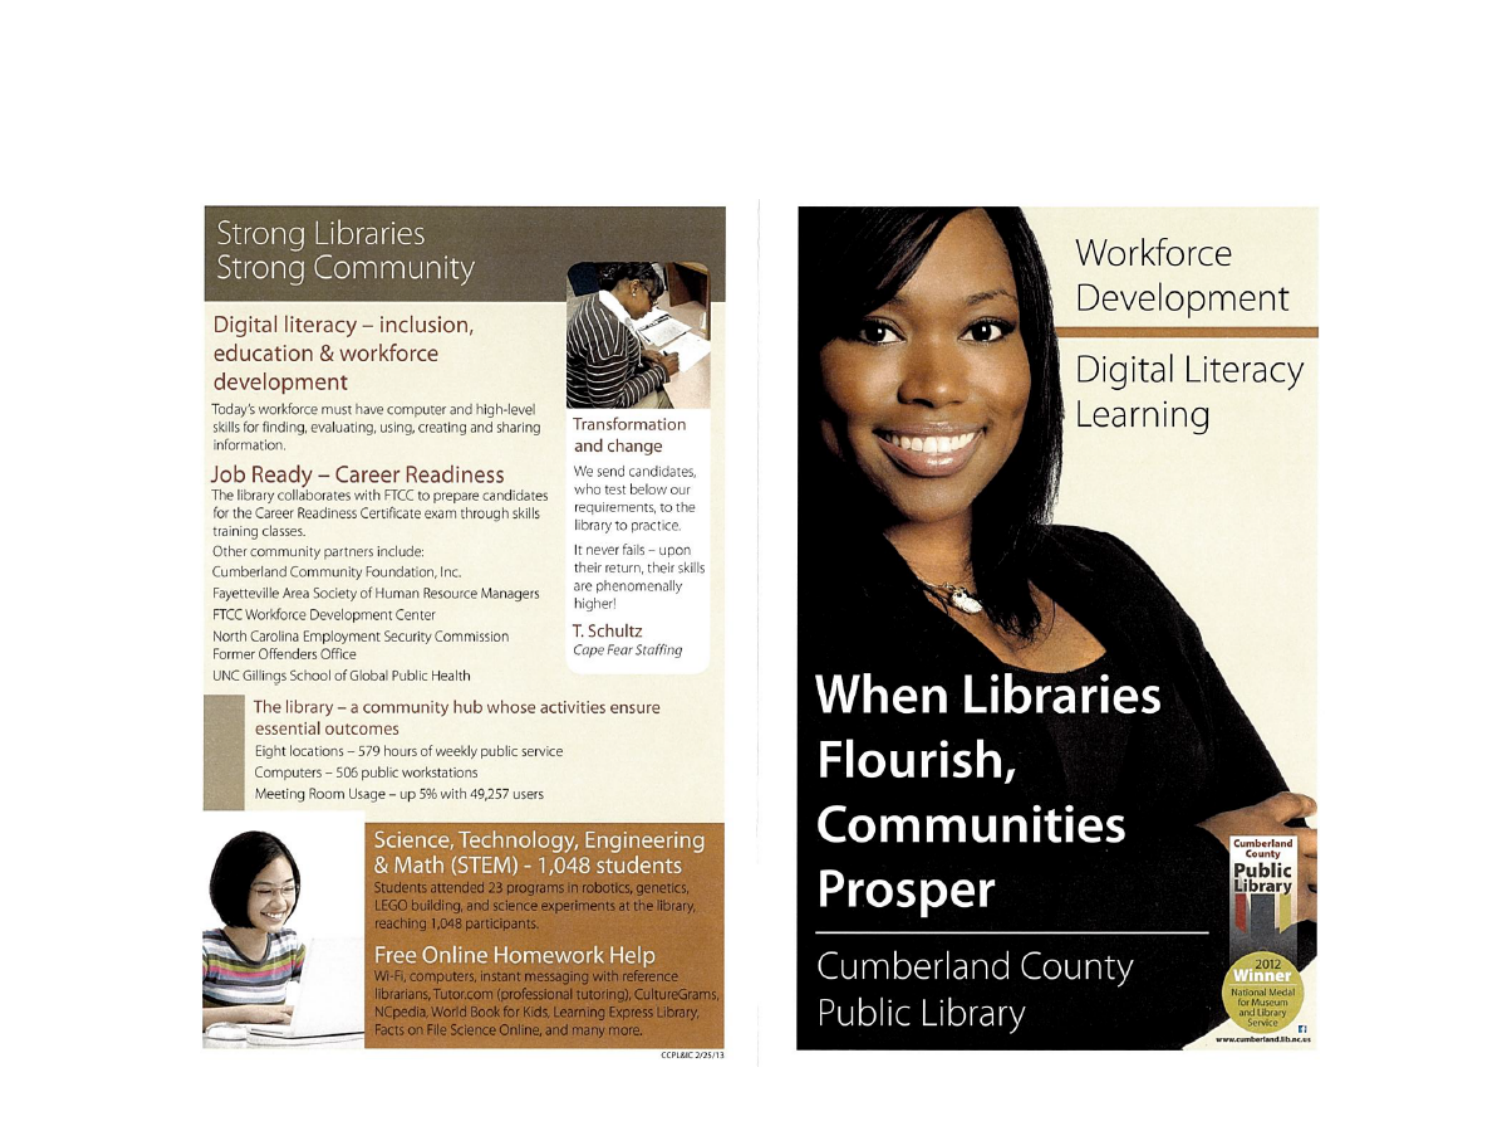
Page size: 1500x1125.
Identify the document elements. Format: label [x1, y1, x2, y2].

list [199, 199, 1326, 1067]
